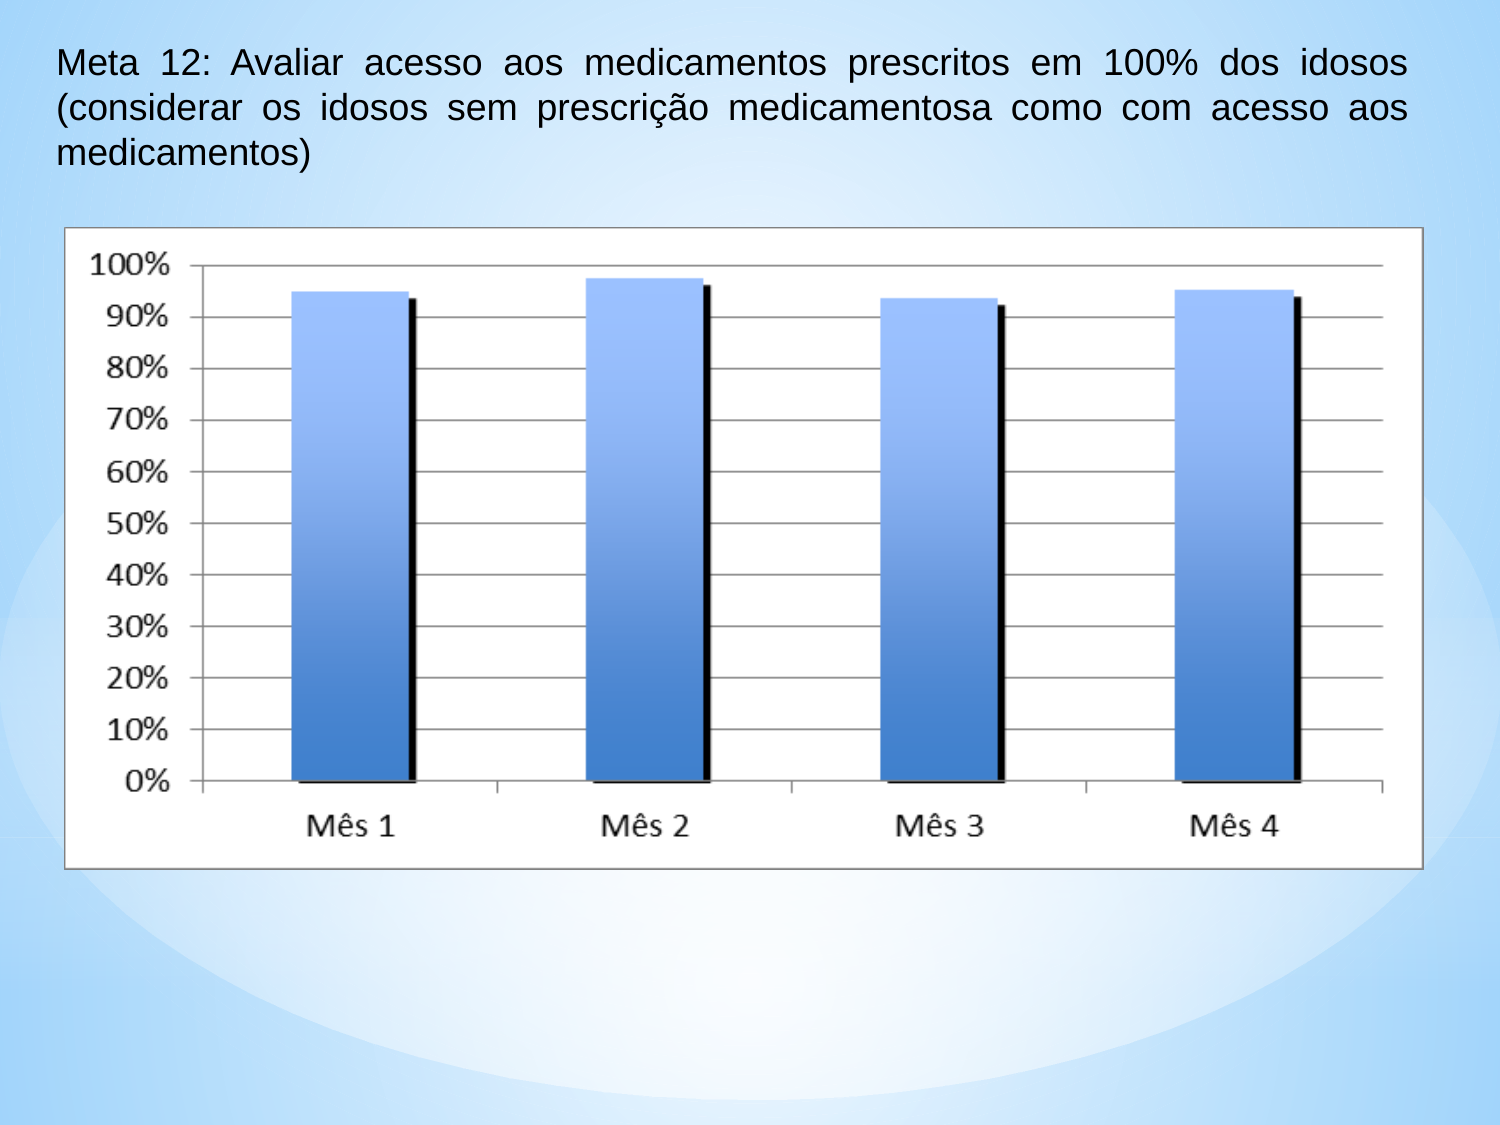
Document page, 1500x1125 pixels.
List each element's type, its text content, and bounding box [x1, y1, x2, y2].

picture [64, 227, 1424, 870]
text_box Meta 12: Avaliar acesso aos medicamentos prescritos em 100% dos idosos (considerar os idosos sem prescrição medicamentosa como com acesso aos medicamentos) [41, 30, 1424, 226]
